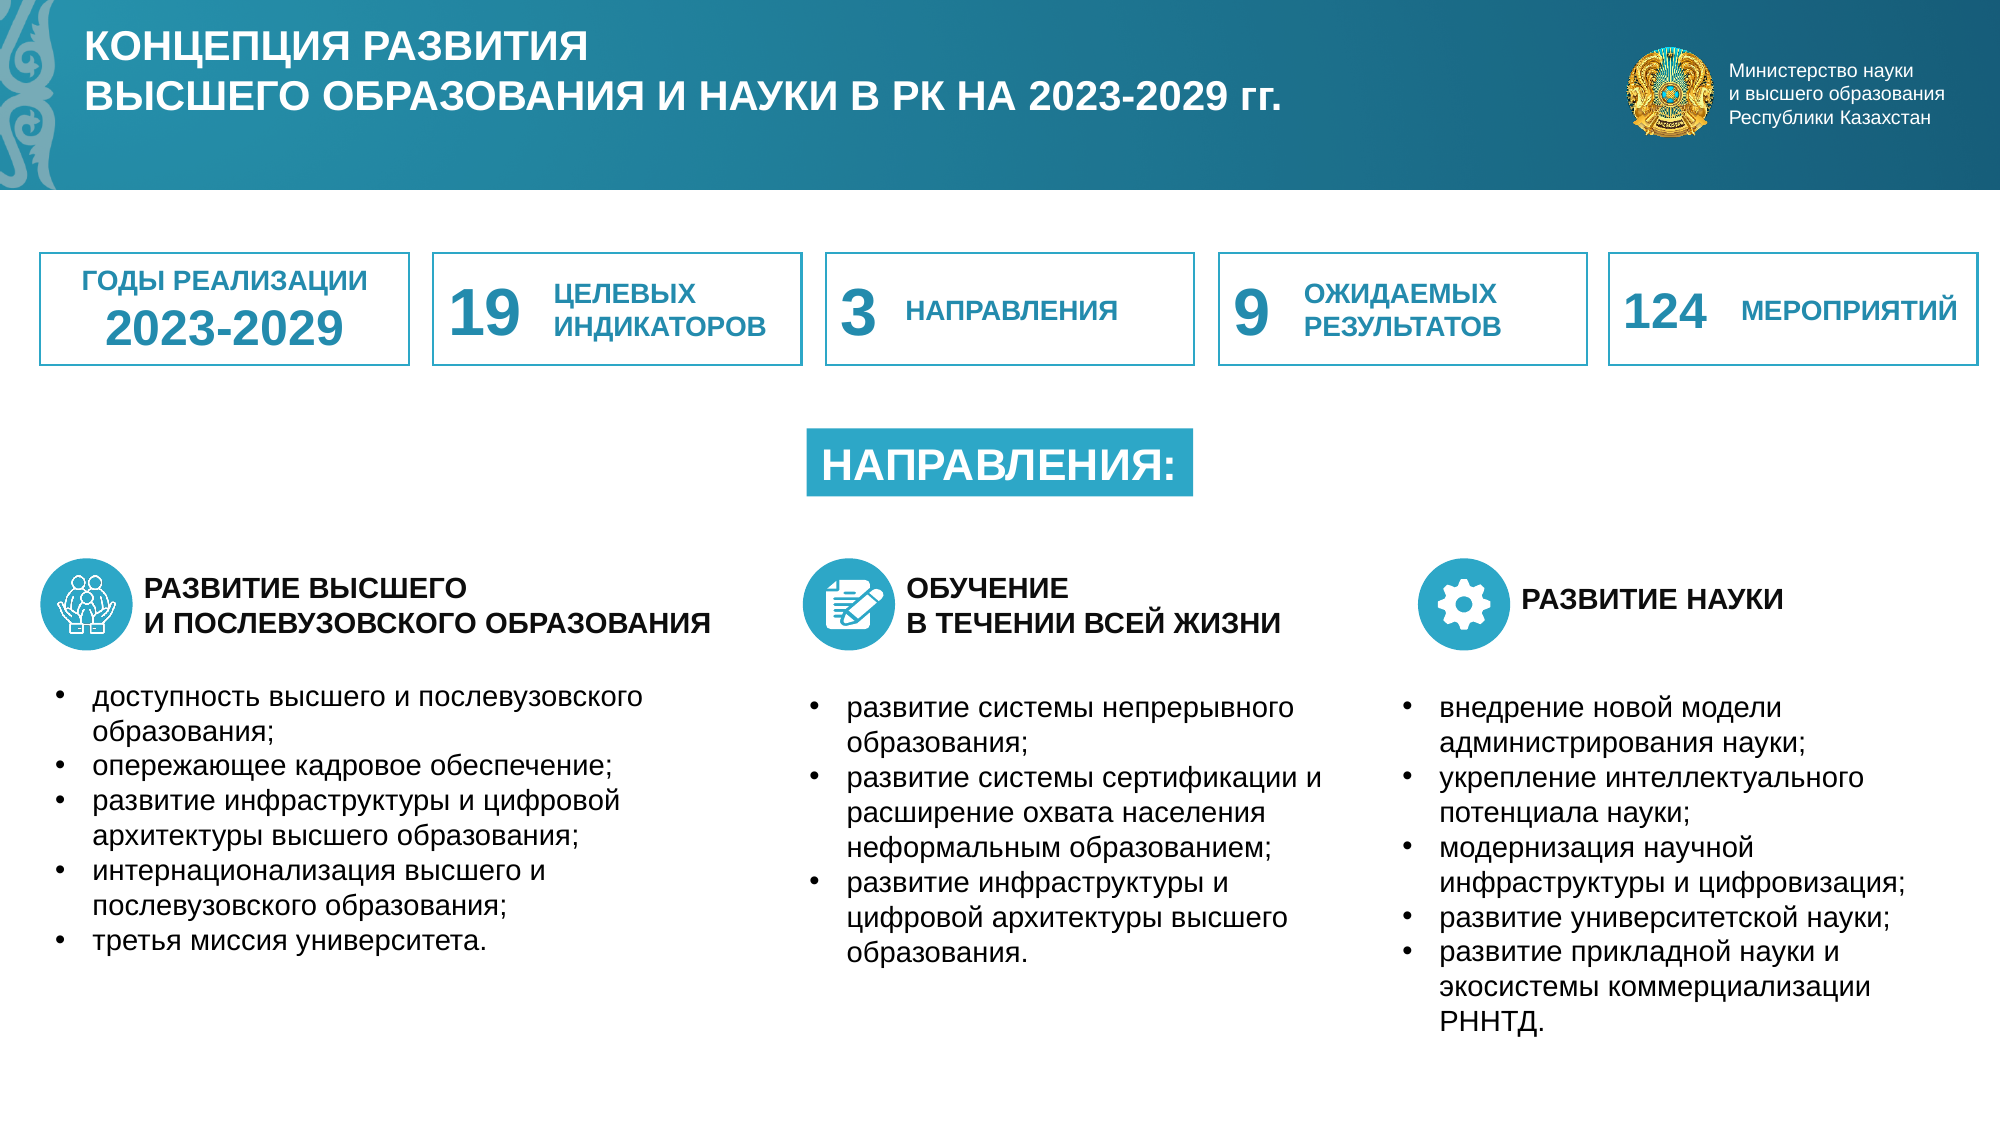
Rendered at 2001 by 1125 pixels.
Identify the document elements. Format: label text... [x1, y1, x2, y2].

text_box ГОДЫ РЕАЛИЗАЦИИ 2023-2029 [39, 252, 410, 366]
text_box НАПРАВЛЕНИЯ: [806, 428, 1194, 497]
text_box внедрение новой модели администрирования науки; укрепление интеллектуального потенциала науки; модернизация научной инфраструктуры и цифровизация; развитие университетской науки; развитие прикладной науки и экосистемы коммерциализации РННТД. [1387, 680, 1943, 1045]
text_box развитие системы непрерывного образования; развитие системы сертификации и расширение охвата населения неформальным образованием; развитие инфраструктуры и цифровой архитектуры высшего образования. [794, 680, 1368, 976]
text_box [1625, 47, 2000, 138]
text_box 124 [1608, 252, 1979, 366]
text_box ЦЕЛЕВЫХ ИНДИКАТОРОВ [538, 267, 782, 350]
text_box ОБУЧЕНИЕ В ТЕЧЕНИИ ВСЕЙ ЖИЗНИ [886, 548, 1533, 659]
text_box 3 [825, 252, 1195, 366]
text_box [801, 557, 886, 652]
text_box [1416, 557, 1502, 652]
text_box ОЖИДАЕМЫХ РЕЗУЛЬТАТОВ [1289, 267, 1517, 350]
picture [56, 575, 116, 634]
text_box доступность высшего и послевузовского образования; опережающее кадровое обеспечение; развитие инфраструктуры и цифровой архитектуры высшего образования; интернационализация высшего и послевузовского образования; третья миссия университета. [40, 669, 718, 964]
picture [0, 0, 2000, 190]
text_box НАПРАВЛЕНИЯ [890, 284, 1134, 333]
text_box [826, 579, 887, 630]
text_box РАЗВИТИЕ ВЫСШЕГО И ПОСЛЕВУЗОВСКОГО ОБРАЗОВАНИЯ [123, 548, 771, 659]
text_box МЕРОПРИЯТИЙ [1726, 284, 1973, 333]
text_box [1437, 579, 1491, 630]
text_box РАЗВИТИЕ НАУКИ [1501, 562, 1987, 633]
text_box 9 [1218, 252, 1588, 366]
text_box [39, 557, 123, 652]
text_box 19 [432, 252, 803, 366]
